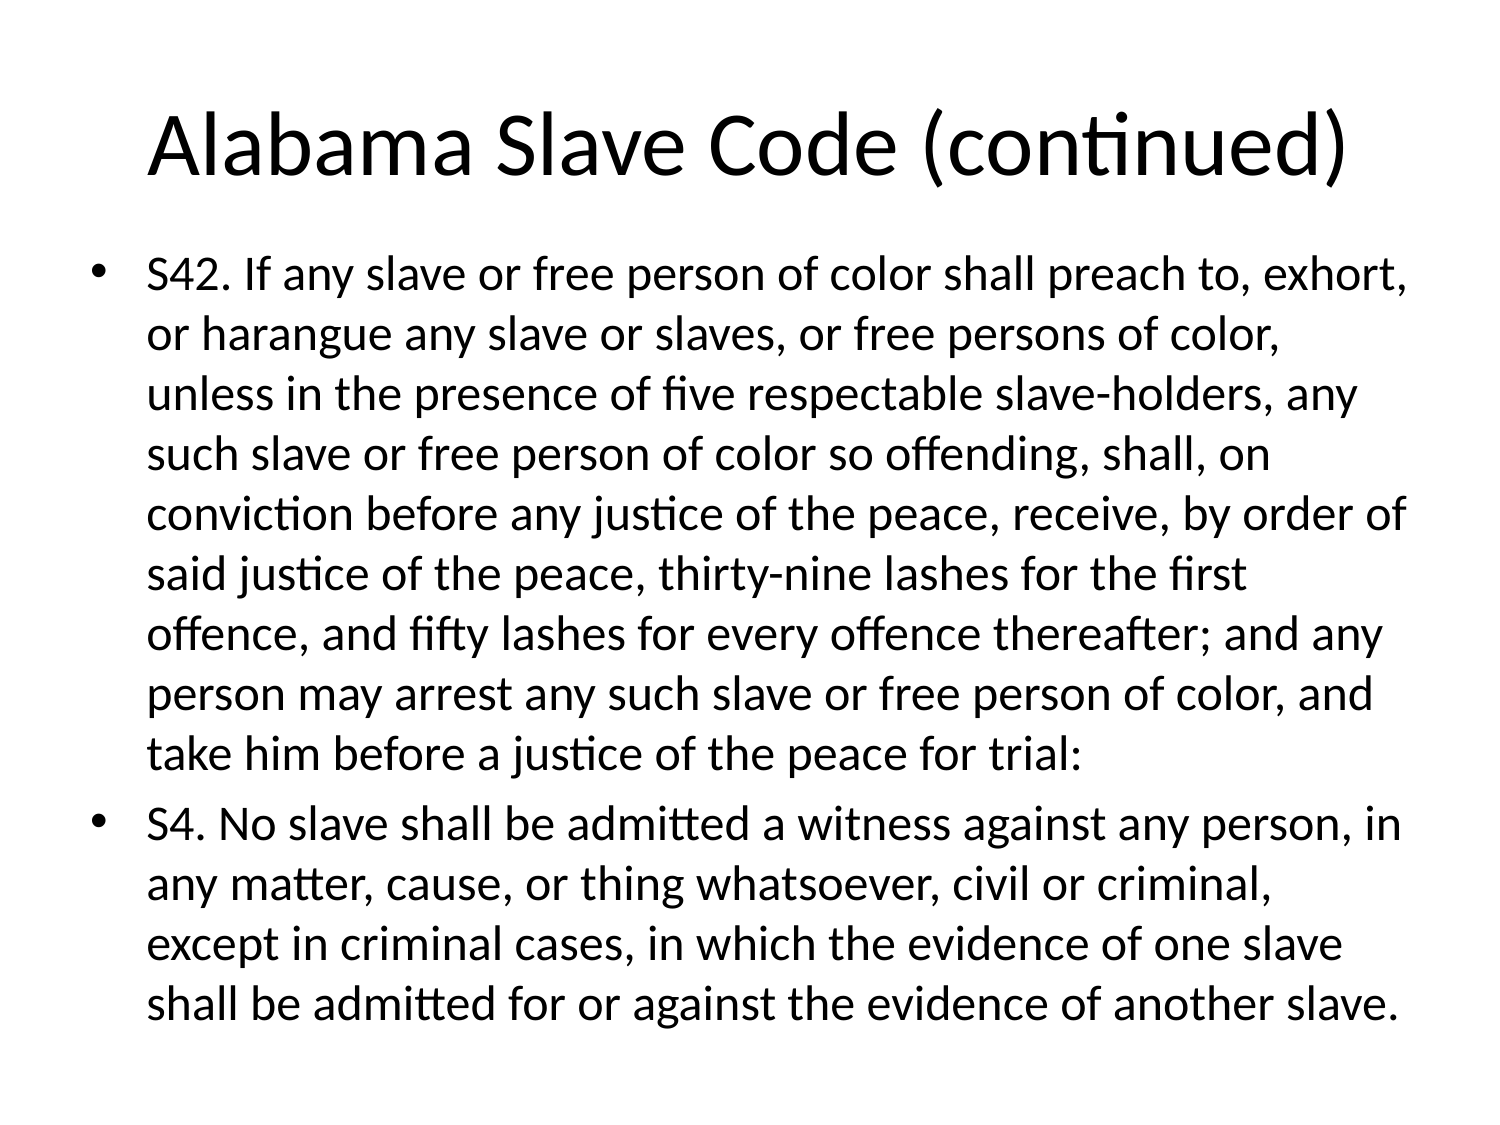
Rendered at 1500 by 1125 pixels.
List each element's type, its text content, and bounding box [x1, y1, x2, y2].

title Alabama Slave Code (continued) [75, 45, 1425, 232]
list S42. If any slave or free person of color shall preach to, exhort, or harangue any slave or slaves, or free persons of color, unless in the presence of five respectable slave-holders, any such slave or free person of color so offending, shall, on conviction before any justice of the peace, receive, by order of said justice of the peace, thirty-nine lashes for the first offence, and fifty lashes for every offence thereafter; and any person may arrest any such slave or free person of color, and take him before a justice of the peace for trial: S4. No slave shall be admitted a witness against any person, in any matter, cause, or thing whatsoever, civil or criminal, except in criminal cases, in which the evidence of one slave shall be admitted for or against the evidence of another slave. [75, 232, 1425, 1088]
